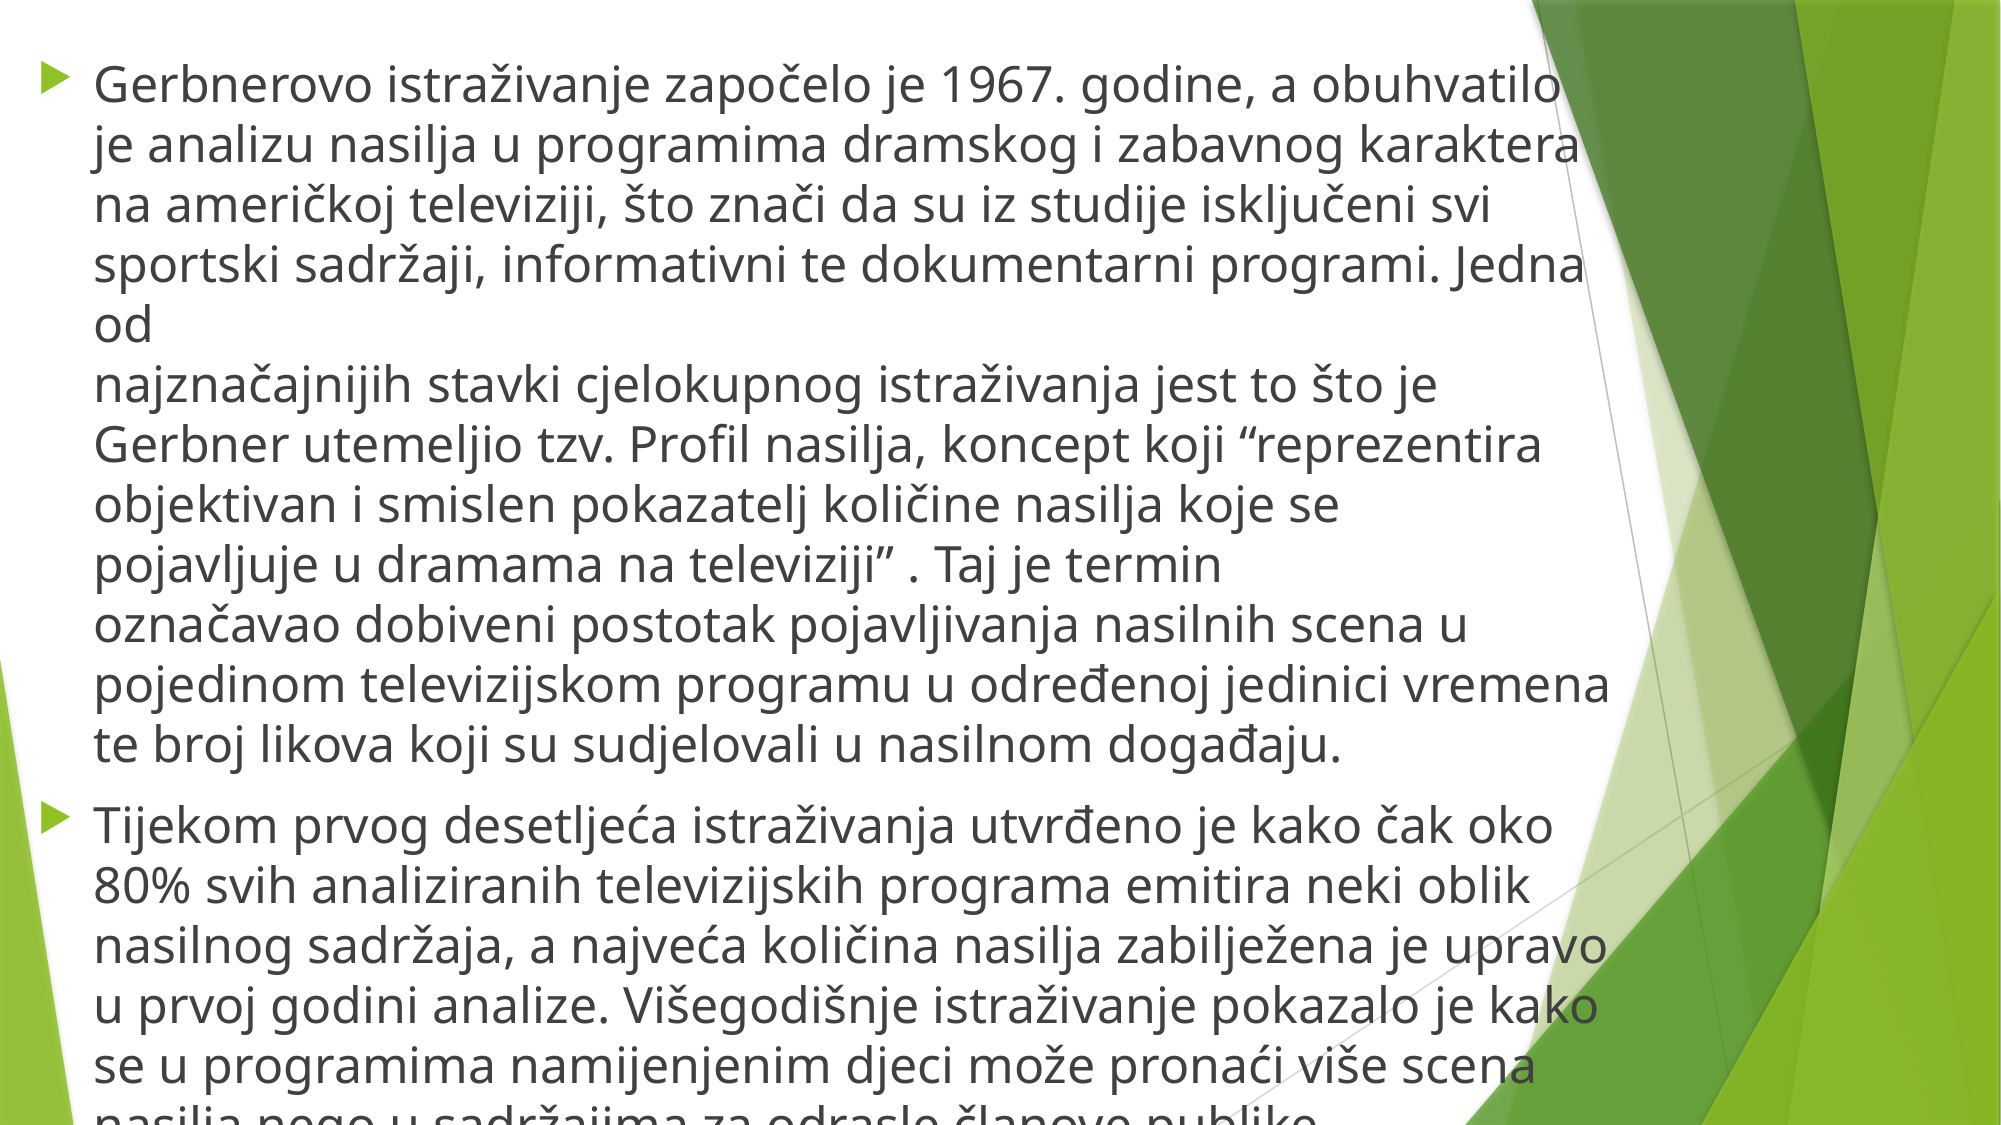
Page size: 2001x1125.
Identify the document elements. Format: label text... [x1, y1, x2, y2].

list Gerbnerovo istraživanje započelo je 1967. godine, a obuhvatilo je analizu nasilja u programima dramskog i zabavnog karaktera na američkoj televiziji, što znači da su iz studije isključeni svi sportski sadržaji, informativni te dokumentarni programi. Jedna od najznačajnijih stavki cjelokupnog istraživanja jest to što je Gerbner utemeljio tzv. Profil nasilja, koncept koji “reprezentira objektivan i smislen pokazatelj količine nasilja koje se pojavljuje u dramama na televiziji” . Taj je termin označavao dobiveni postotak pojavljivanja nasilnih scena u pojedinom televizijskom programu u određenoj jedinici vremena te broj likova koji su sudjelovali u nasilnom događaju. Tijekom prvog desetljeća istraživanja utvrđeno je kako čak oko 80% svih analiziranih televizijskih programa emitira neki oblik nasilnog sadržaja, a najveća količina nasilja zabilježena je upravo u prvoj godini analize. Višegodišnje istraživanje pokazalo je kako se u programima namijenjenim djeci može pronaći više scena nasilja nego u sadržajima za odrasle članove publike. [22, 45, 1628, 1125]
